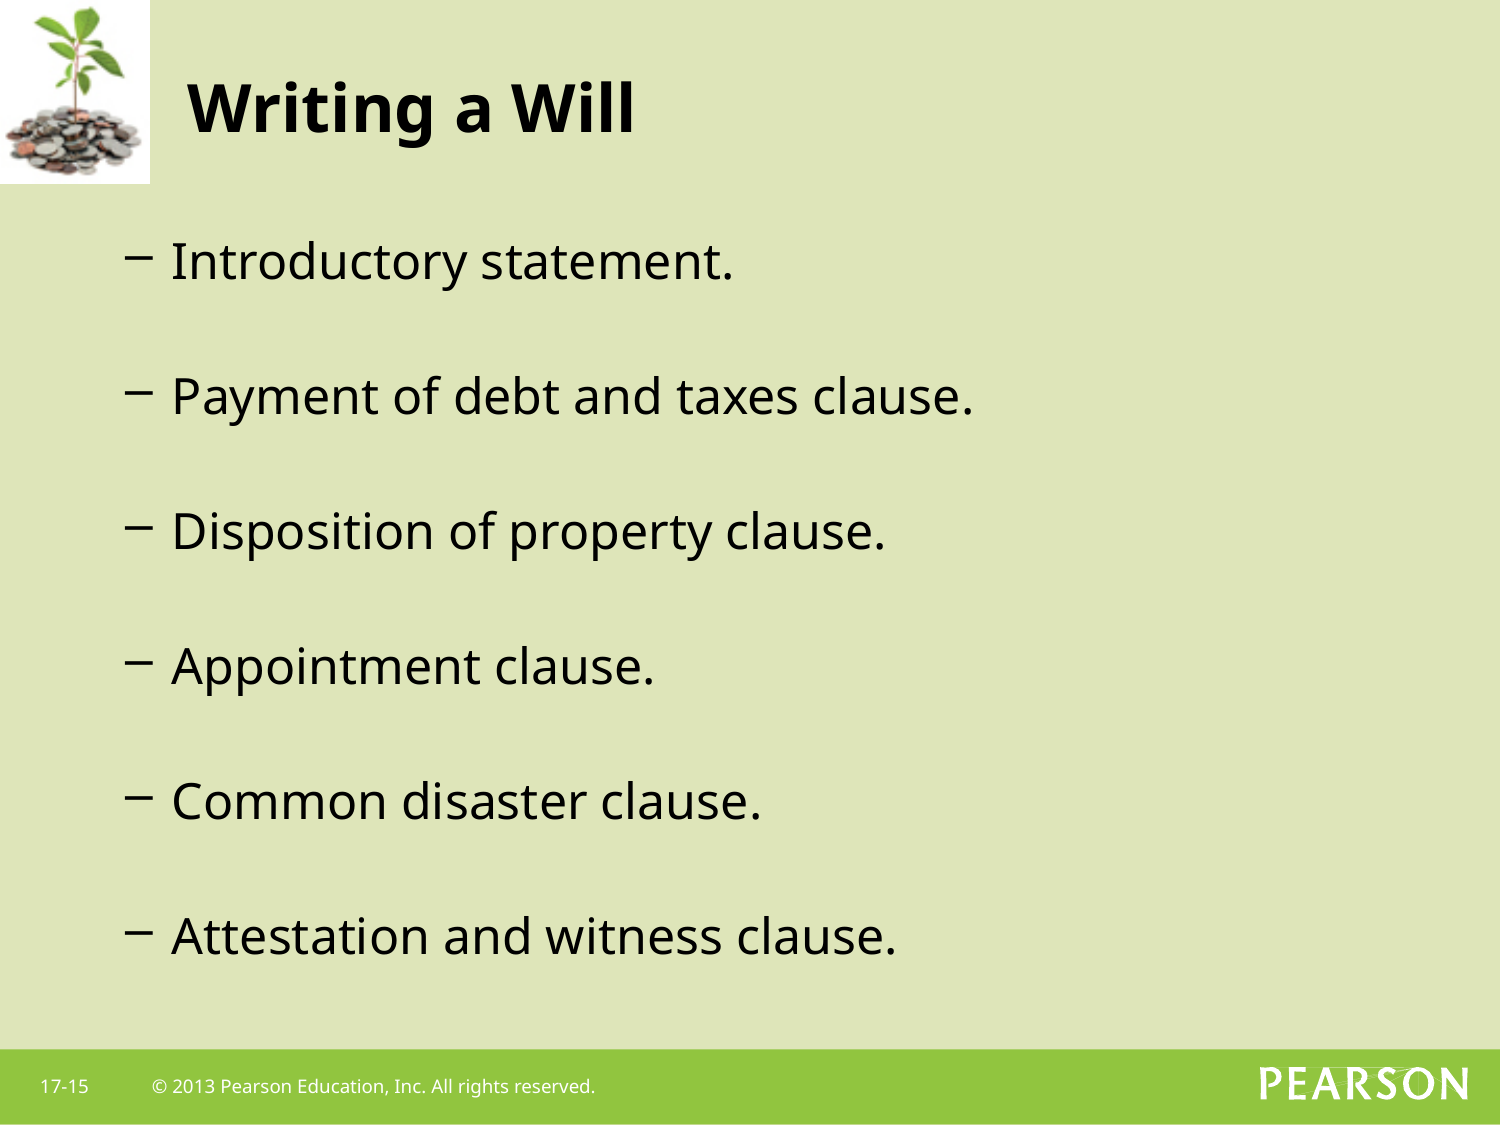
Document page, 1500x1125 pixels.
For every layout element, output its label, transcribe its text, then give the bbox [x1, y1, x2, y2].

title Writing a Will [187, 12, 1400, 200]
list Introductory statement. Payment of debt and taxes clause. Disposition of property clause. Appointment clause. Common disaster clause. Attestation and witness clause. [50, 229, 1400, 950]
picture [0, 0, 150, 184]
